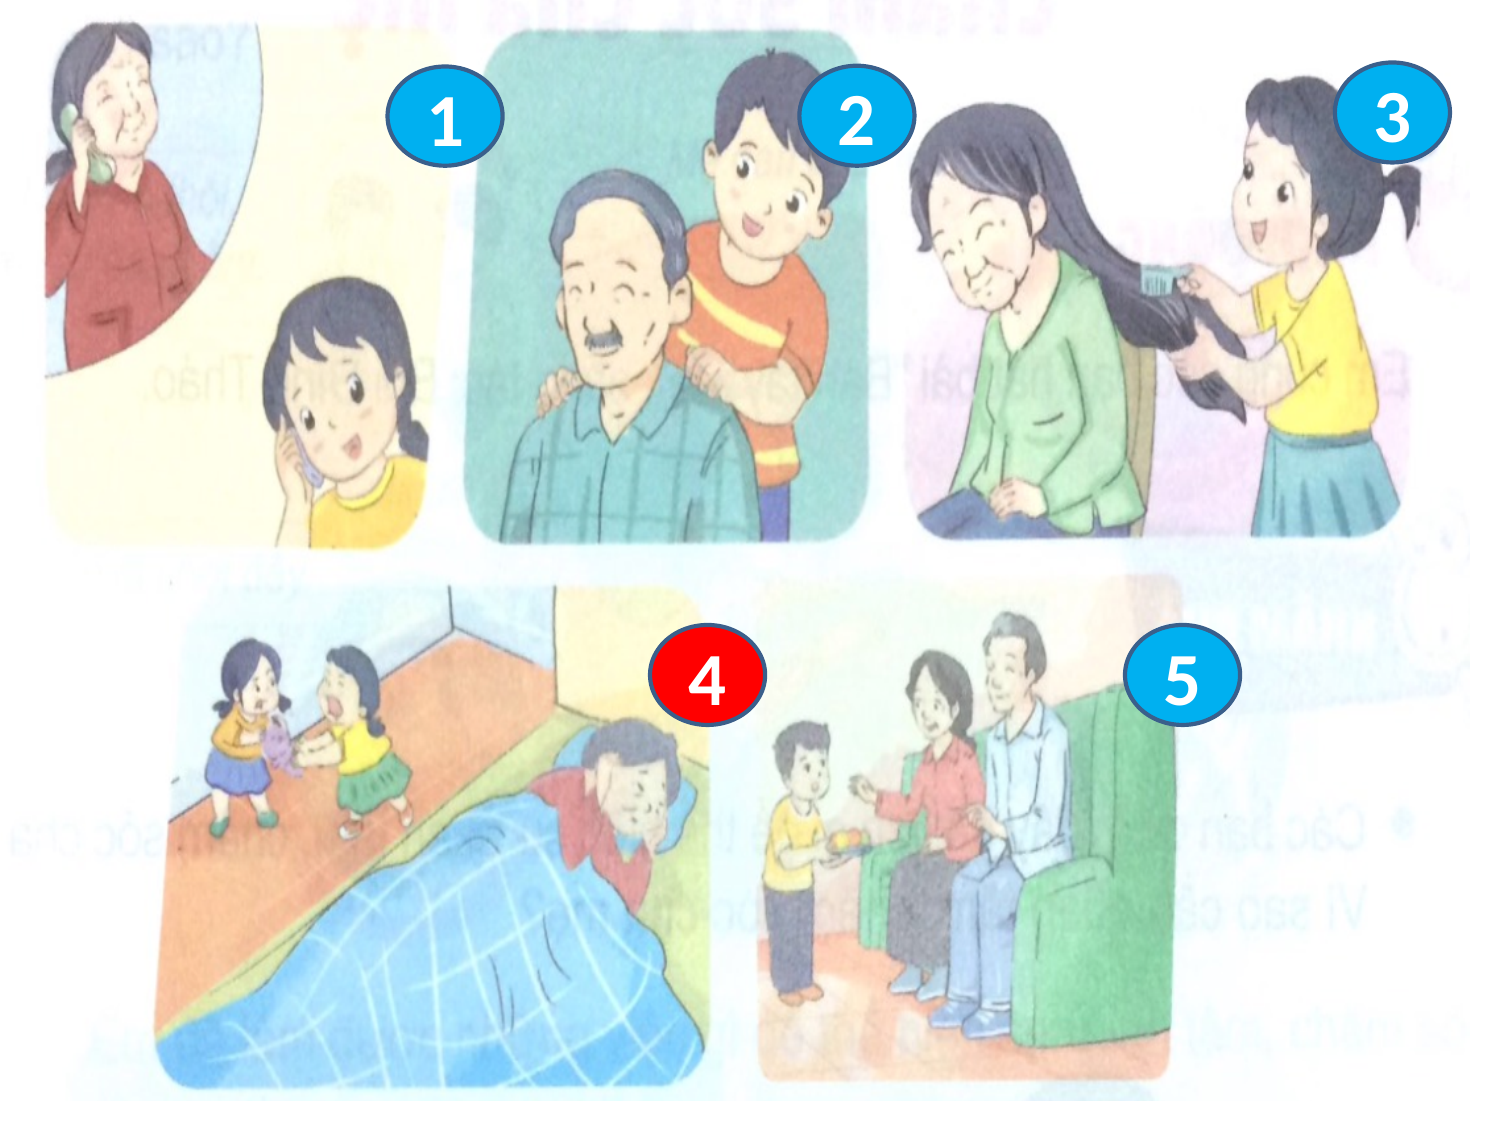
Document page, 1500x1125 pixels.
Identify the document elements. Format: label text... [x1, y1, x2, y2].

picture [2, 0, 1470, 1125]
text_box 3 [1332, 60, 1453, 165]
